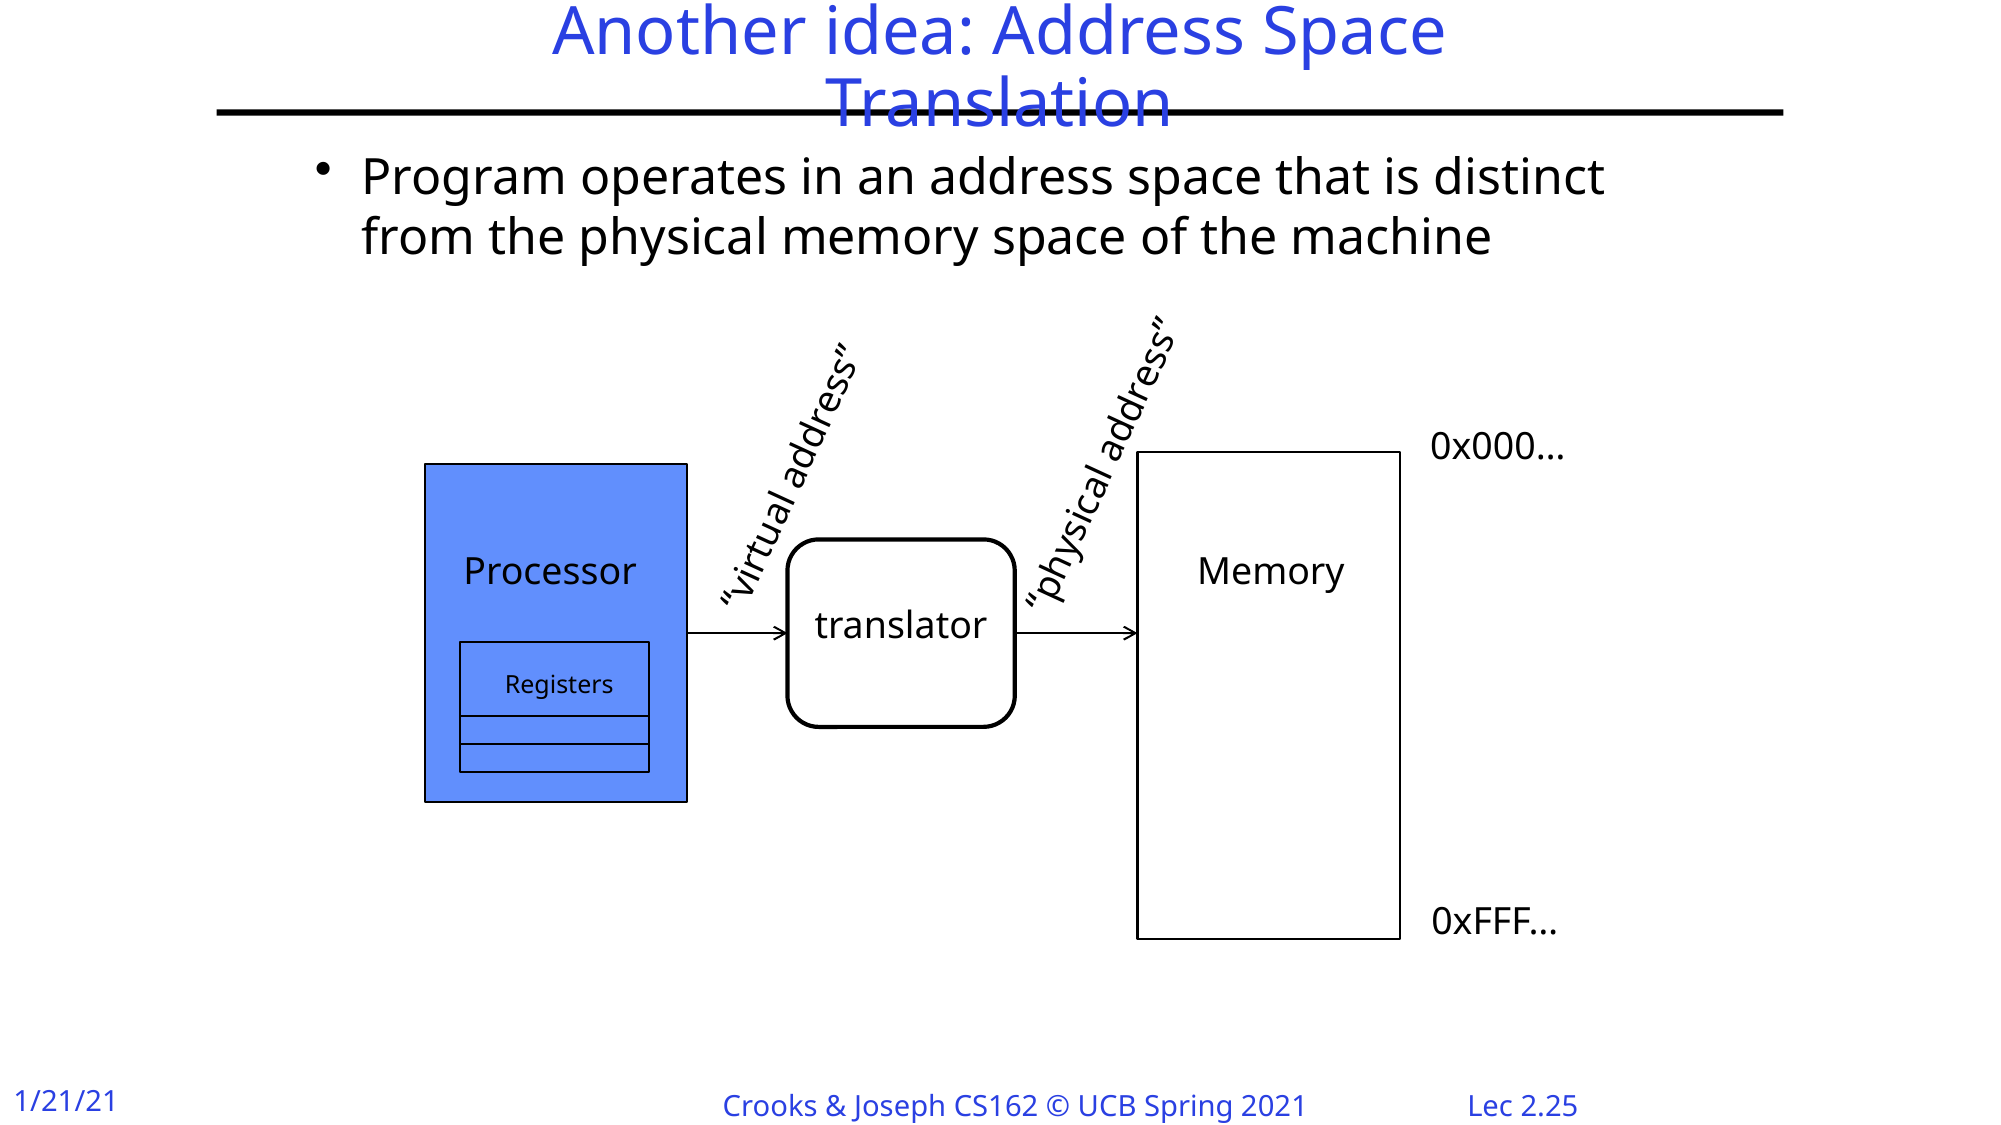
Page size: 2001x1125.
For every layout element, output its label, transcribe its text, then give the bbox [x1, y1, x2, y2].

title Another idea: Address Space Translation [362, 24, 1638, 113]
list Program operates in an address space that is distinct from the physical memory space of the machine [300, 137, 1713, 363]
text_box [424, 295, 1585, 951]
